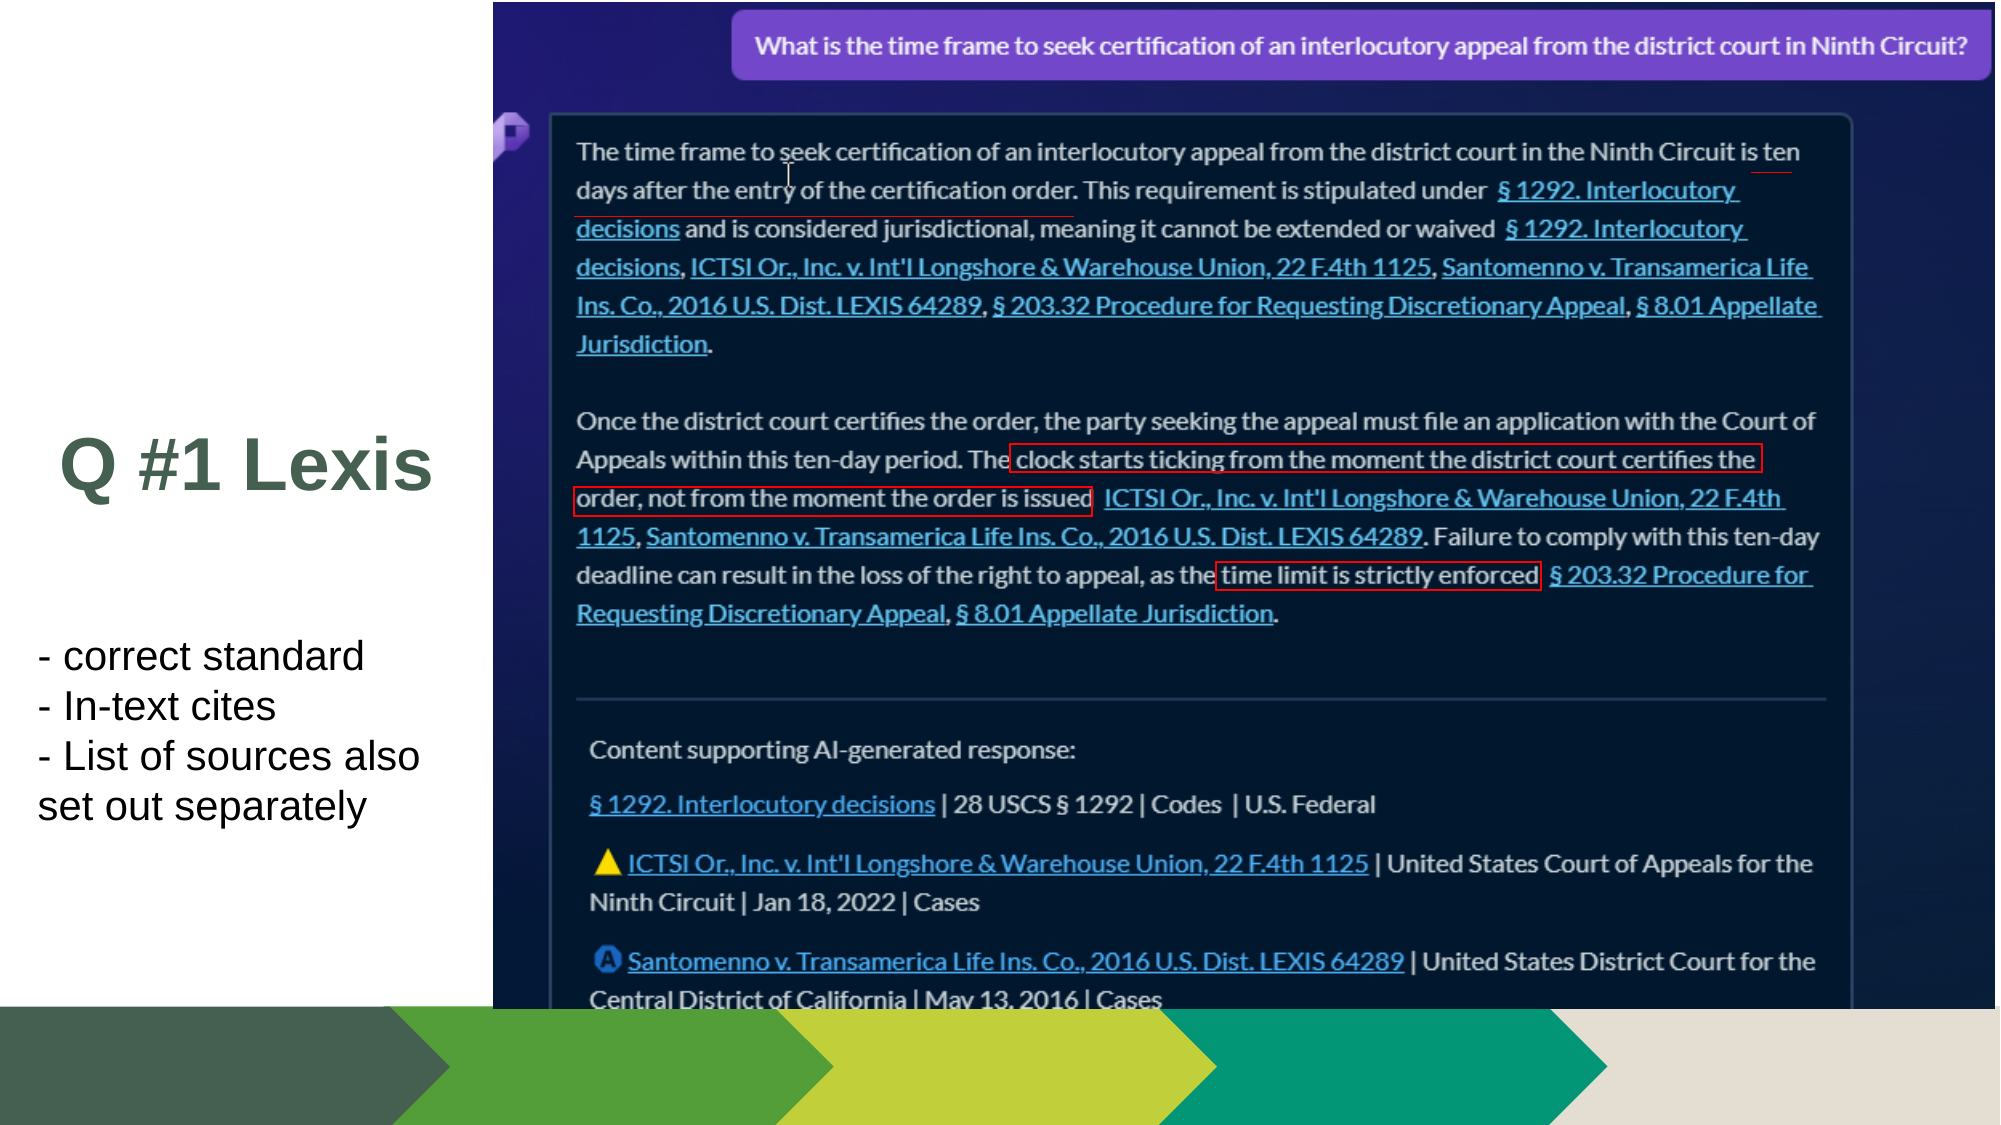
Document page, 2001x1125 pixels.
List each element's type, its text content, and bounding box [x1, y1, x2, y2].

picture [493, 2, 1995, 1009]
text_box - correct standard - In-text cites - List of sources also set out separately [23, 621, 493, 836]
title Q #1 Lexis [44, 415, 472, 517]
